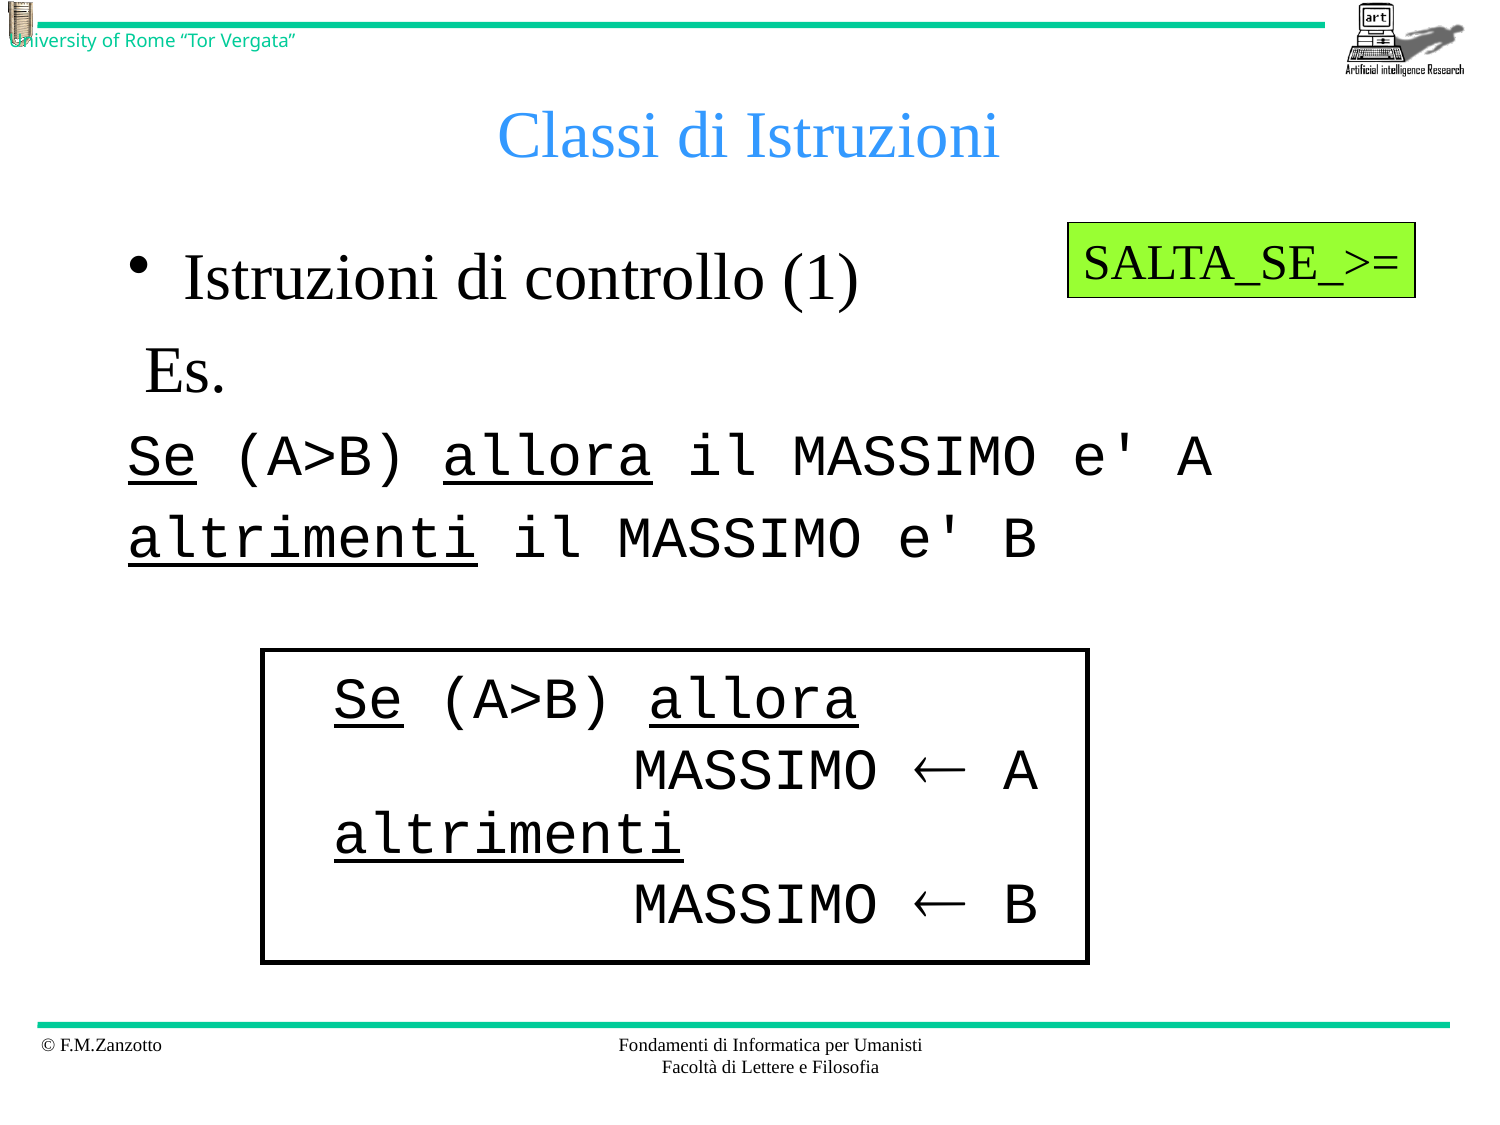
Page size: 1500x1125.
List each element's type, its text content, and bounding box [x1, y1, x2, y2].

text_box [262, 649, 1088, 963]
list Istruzioni di controllo (1) Es. Se (A>B) allora il MASSIMO e' A altrimenti il MASSIMO e' B Se (A>B) allora MASSIMO  A altrimenti MASSIMO  B [112, 224, 1388, 1001]
title Classi di Istruzioni [112, 74, 1388, 188]
text_box SALTA_SE_>= [1068, 222, 1415, 298]
picture [4, 0, 38, 50]
picture [1337, 0, 1475, 77]
